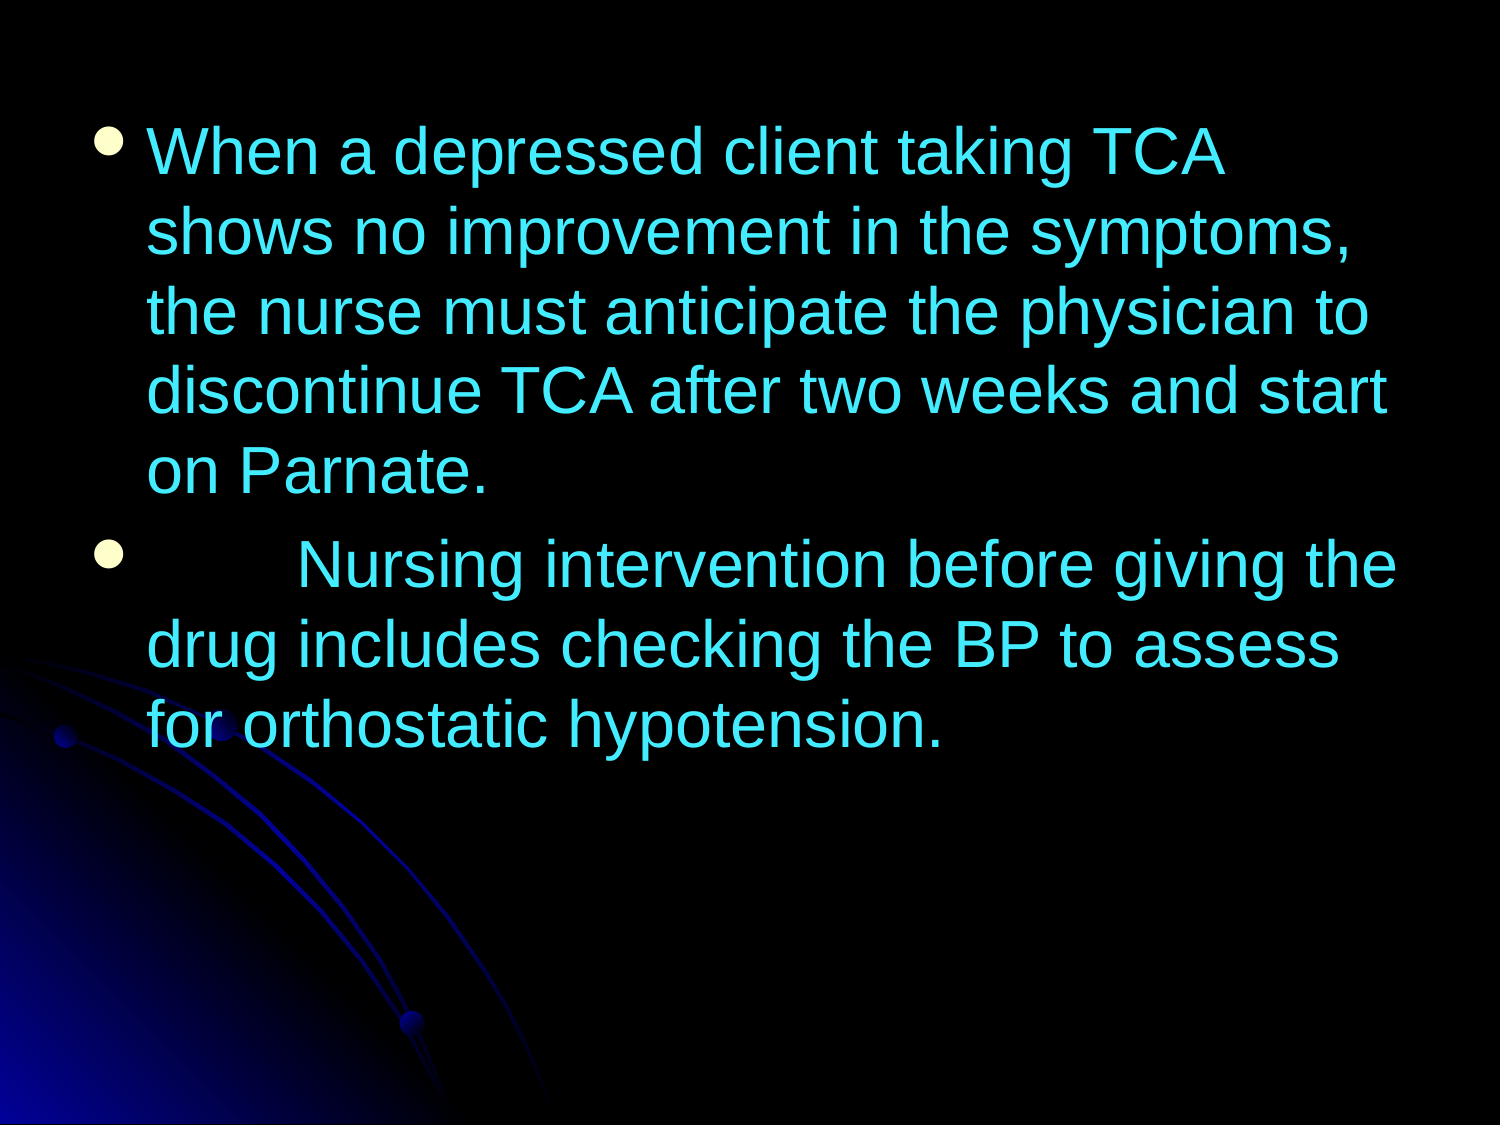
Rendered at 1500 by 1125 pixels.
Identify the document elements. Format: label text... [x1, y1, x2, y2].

list When a depressed client taking TCA shows no improvement in the symptoms, the nurse must anticipate the physician to discontinue TCA after two weeks and start on Parnate. Nursing intervention before giving the drug includes checking the BP to assess for orthostatic hypotension. [74, 99, 1426, 1063]
